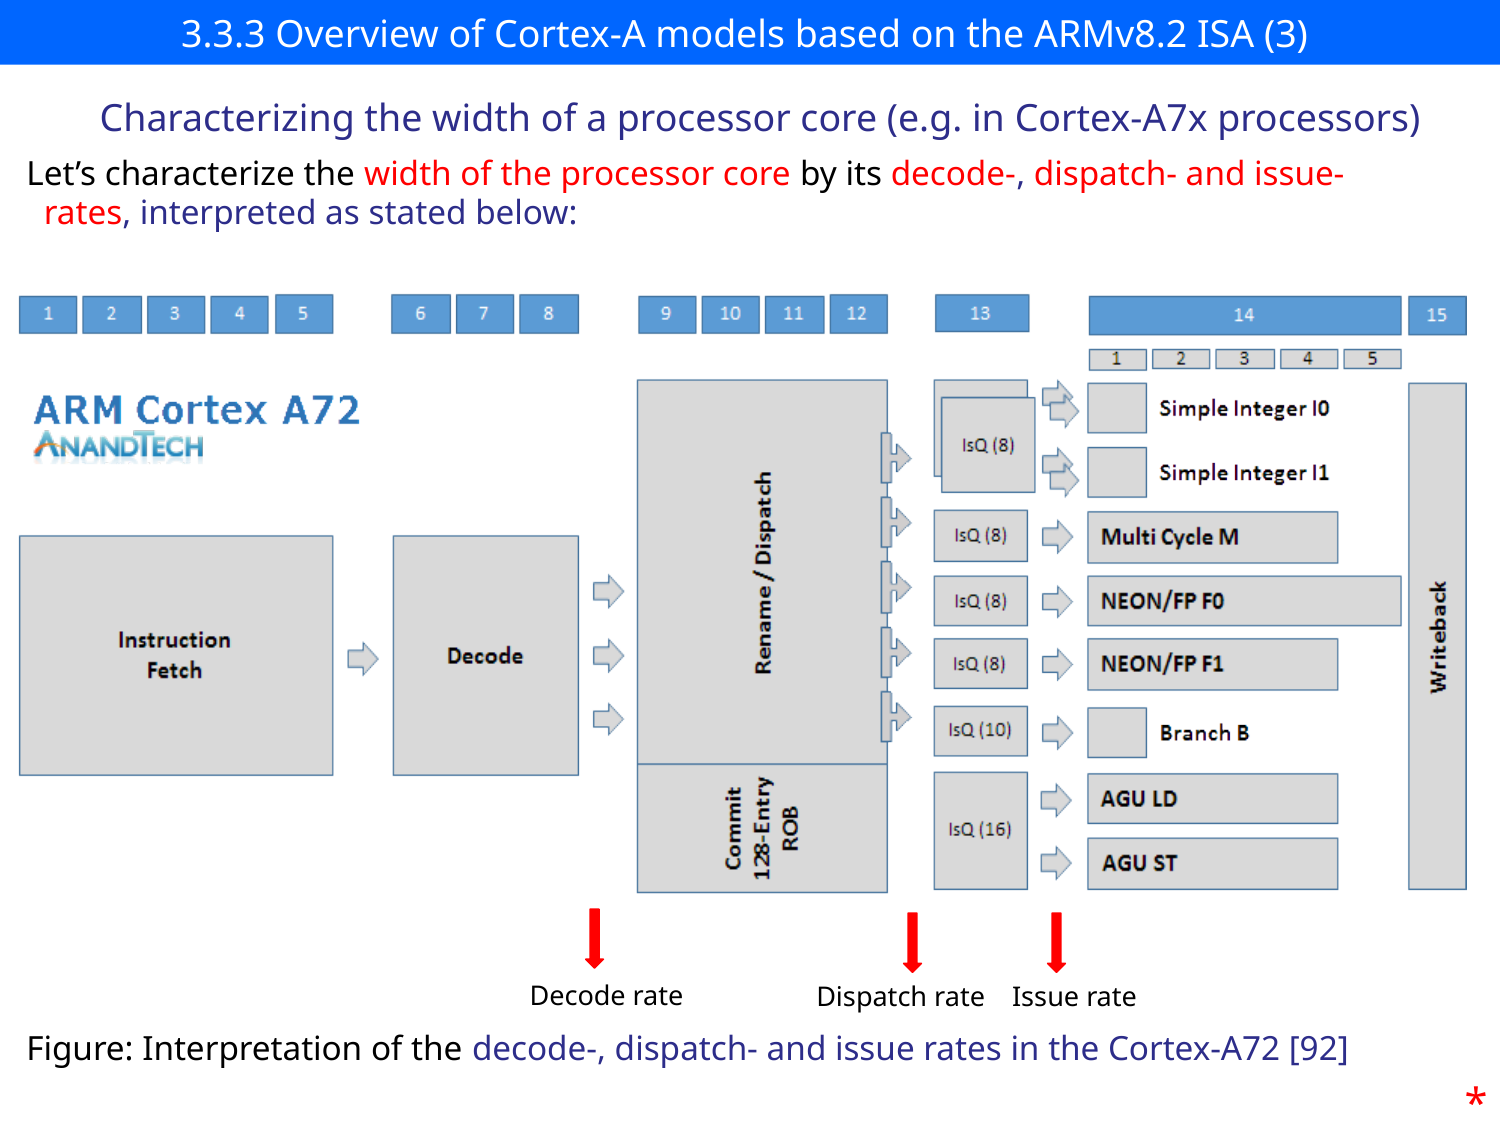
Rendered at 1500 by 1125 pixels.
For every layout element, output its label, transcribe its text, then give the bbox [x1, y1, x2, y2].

text_box * [1449, 1069, 1500, 1125]
text_box [1047, 913, 1066, 972]
title 3.3.3 Overview of Cortex-A models based on the ARMv8.2 ISA (3) [0, 0, 1500, 65]
picture [10, 291, 1467, 898]
text_box [903, 913, 922, 972]
text_box Figure: Interpretation of the decode-, dispatch- and issue rates in the Cortex-A72 [92] [11, 1020, 1500, 1075]
text_box Dispatch rate [801, 972, 997, 1020]
text_box Issue rate [997, 972, 1153, 1020]
text_box Characterizing the width of a processor core (e.g. in Cortex-A7x processors) [84, 86, 1437, 144]
text_box [585, 909, 604, 969]
text_box Let’s characterize the width of the processor core by its decode-, dispatch- and issue- rates, interpreted as stated below: [11, 144, 1500, 239]
text_box Decode rate [514, 971, 699, 1019]
